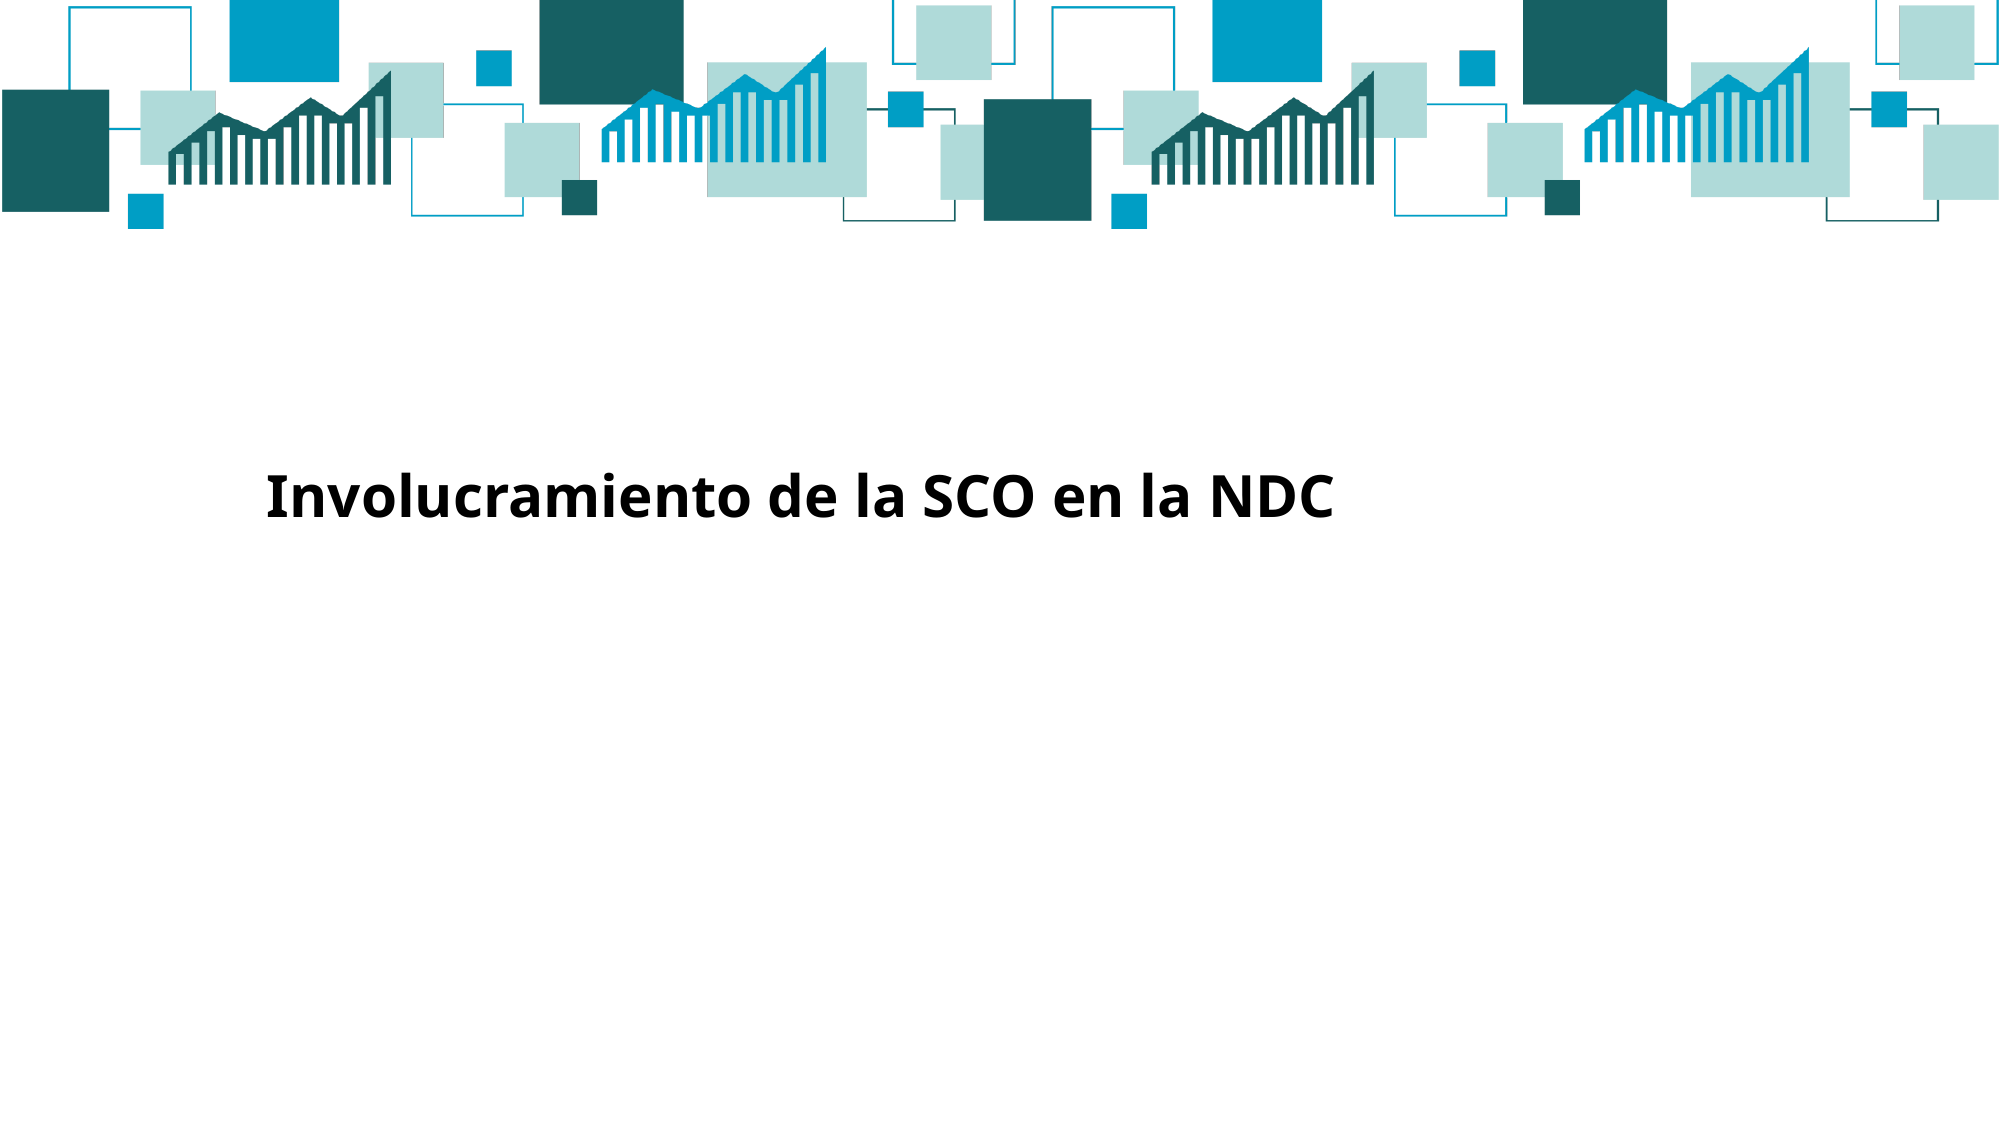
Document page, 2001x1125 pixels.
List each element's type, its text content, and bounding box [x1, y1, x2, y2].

picture [0, 0, 2000, 229]
text_box Involucramiento de la SCO en la NDC [252, 452, 1500, 537]
